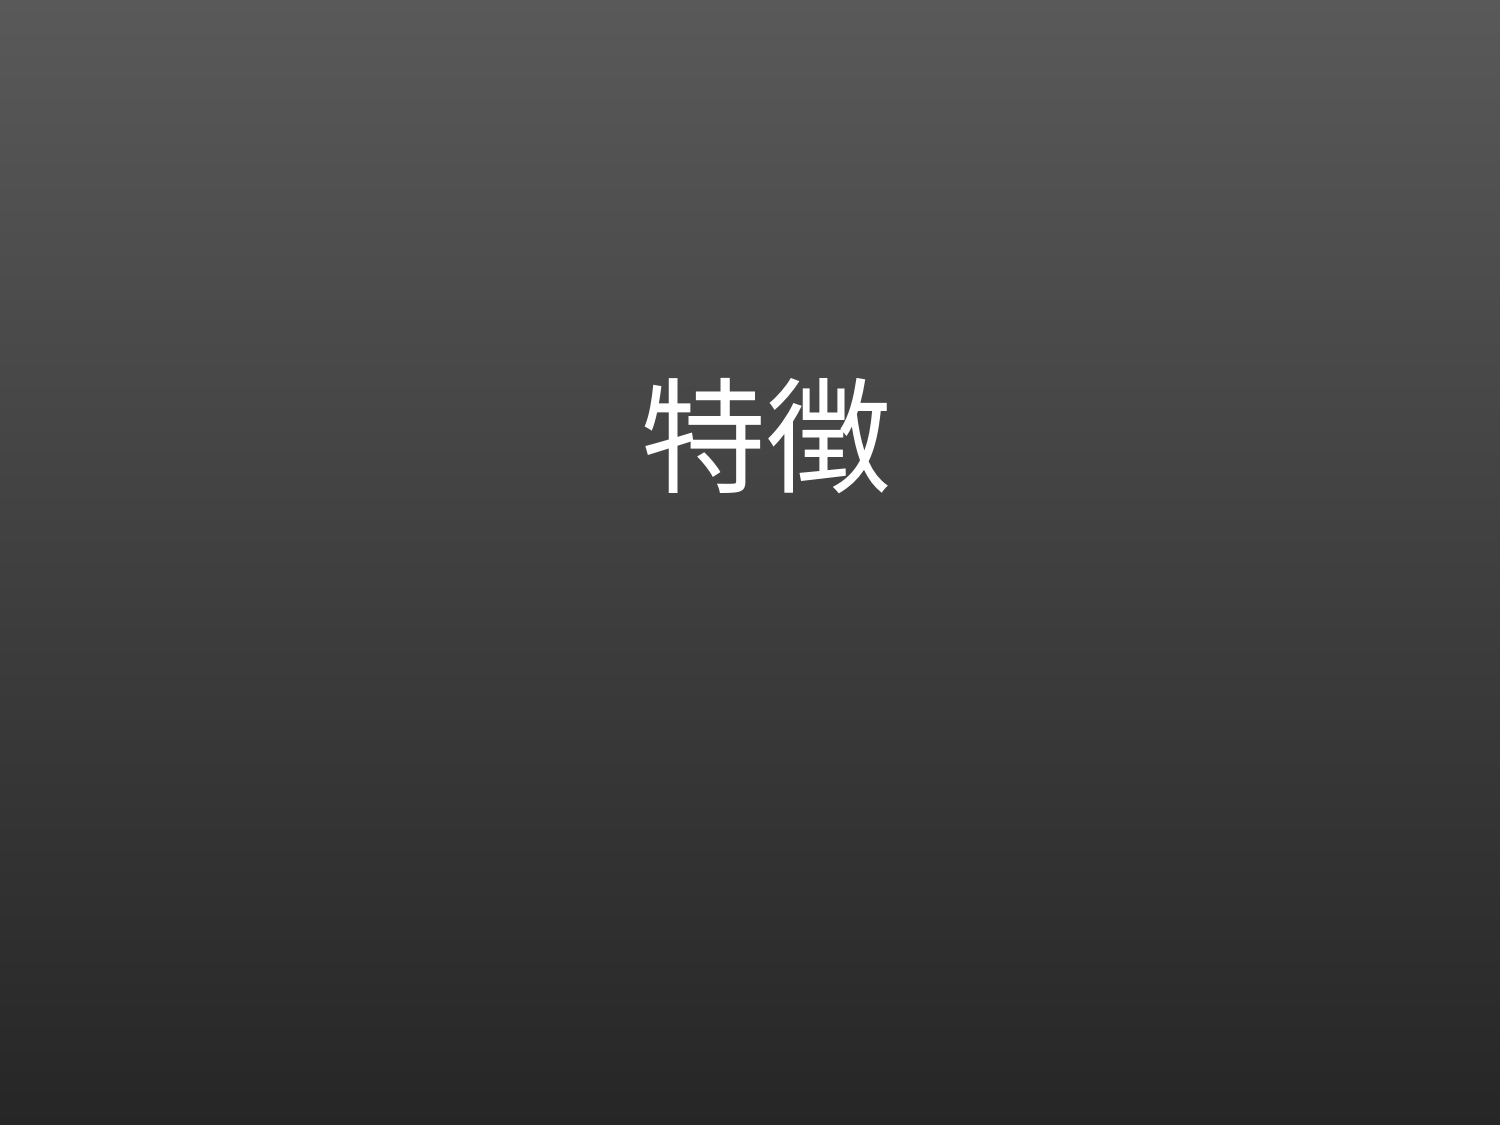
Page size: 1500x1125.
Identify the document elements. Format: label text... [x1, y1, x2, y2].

text_box 特徴 [626, 351, 907, 516]
